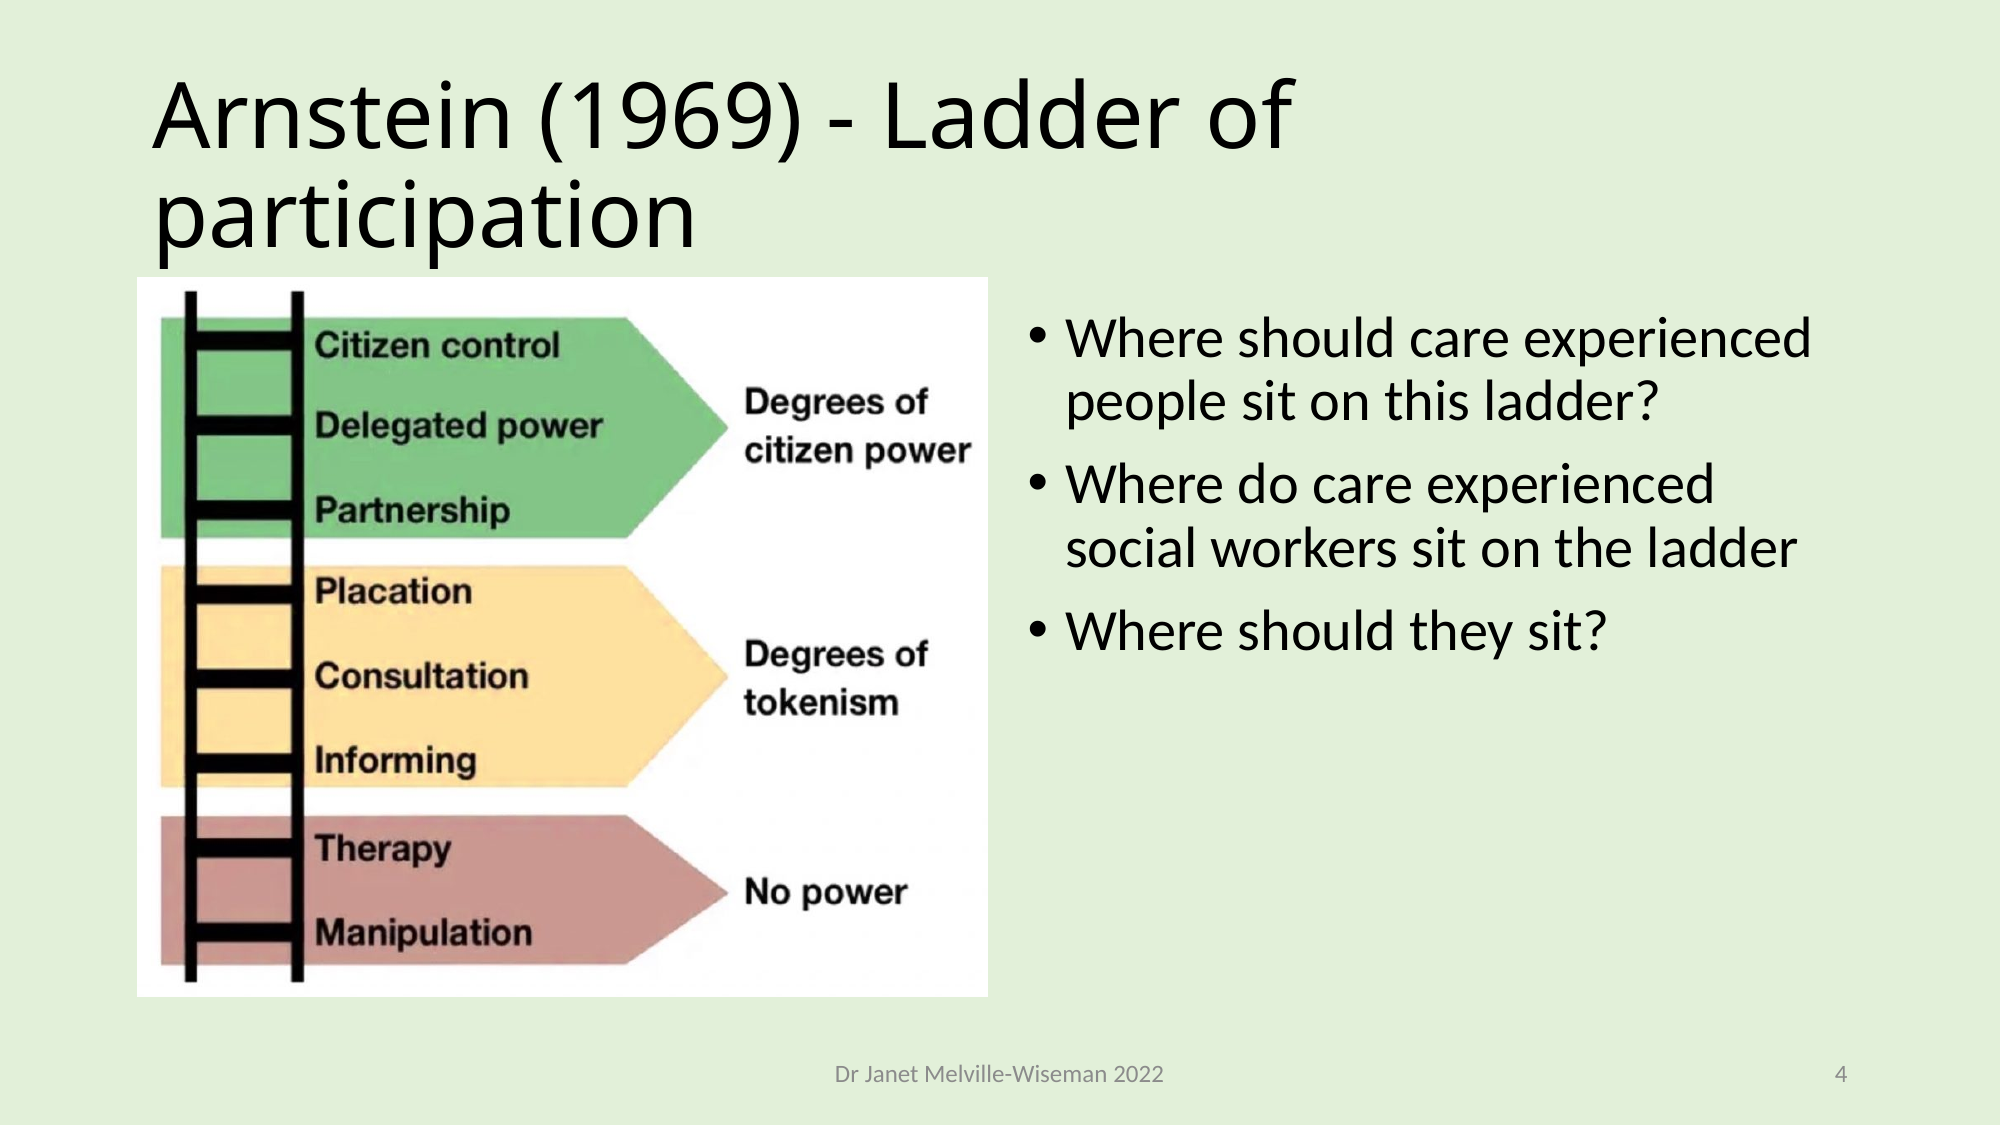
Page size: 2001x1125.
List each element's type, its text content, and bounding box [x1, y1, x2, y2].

footer Dr Janet Melville-Wiseman 2022 [662, 1042, 1338, 1103]
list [137, 277, 988, 997]
slide_number 4 [1412, 1042, 1863, 1103]
title Arnstein (1969) - Ladder of participation [137, 59, 1863, 278]
list Where should care experienced people sit on this ladder? Where do care experienced social workers sit on the ladder Where should they sit? [1012, 299, 1863, 1014]
